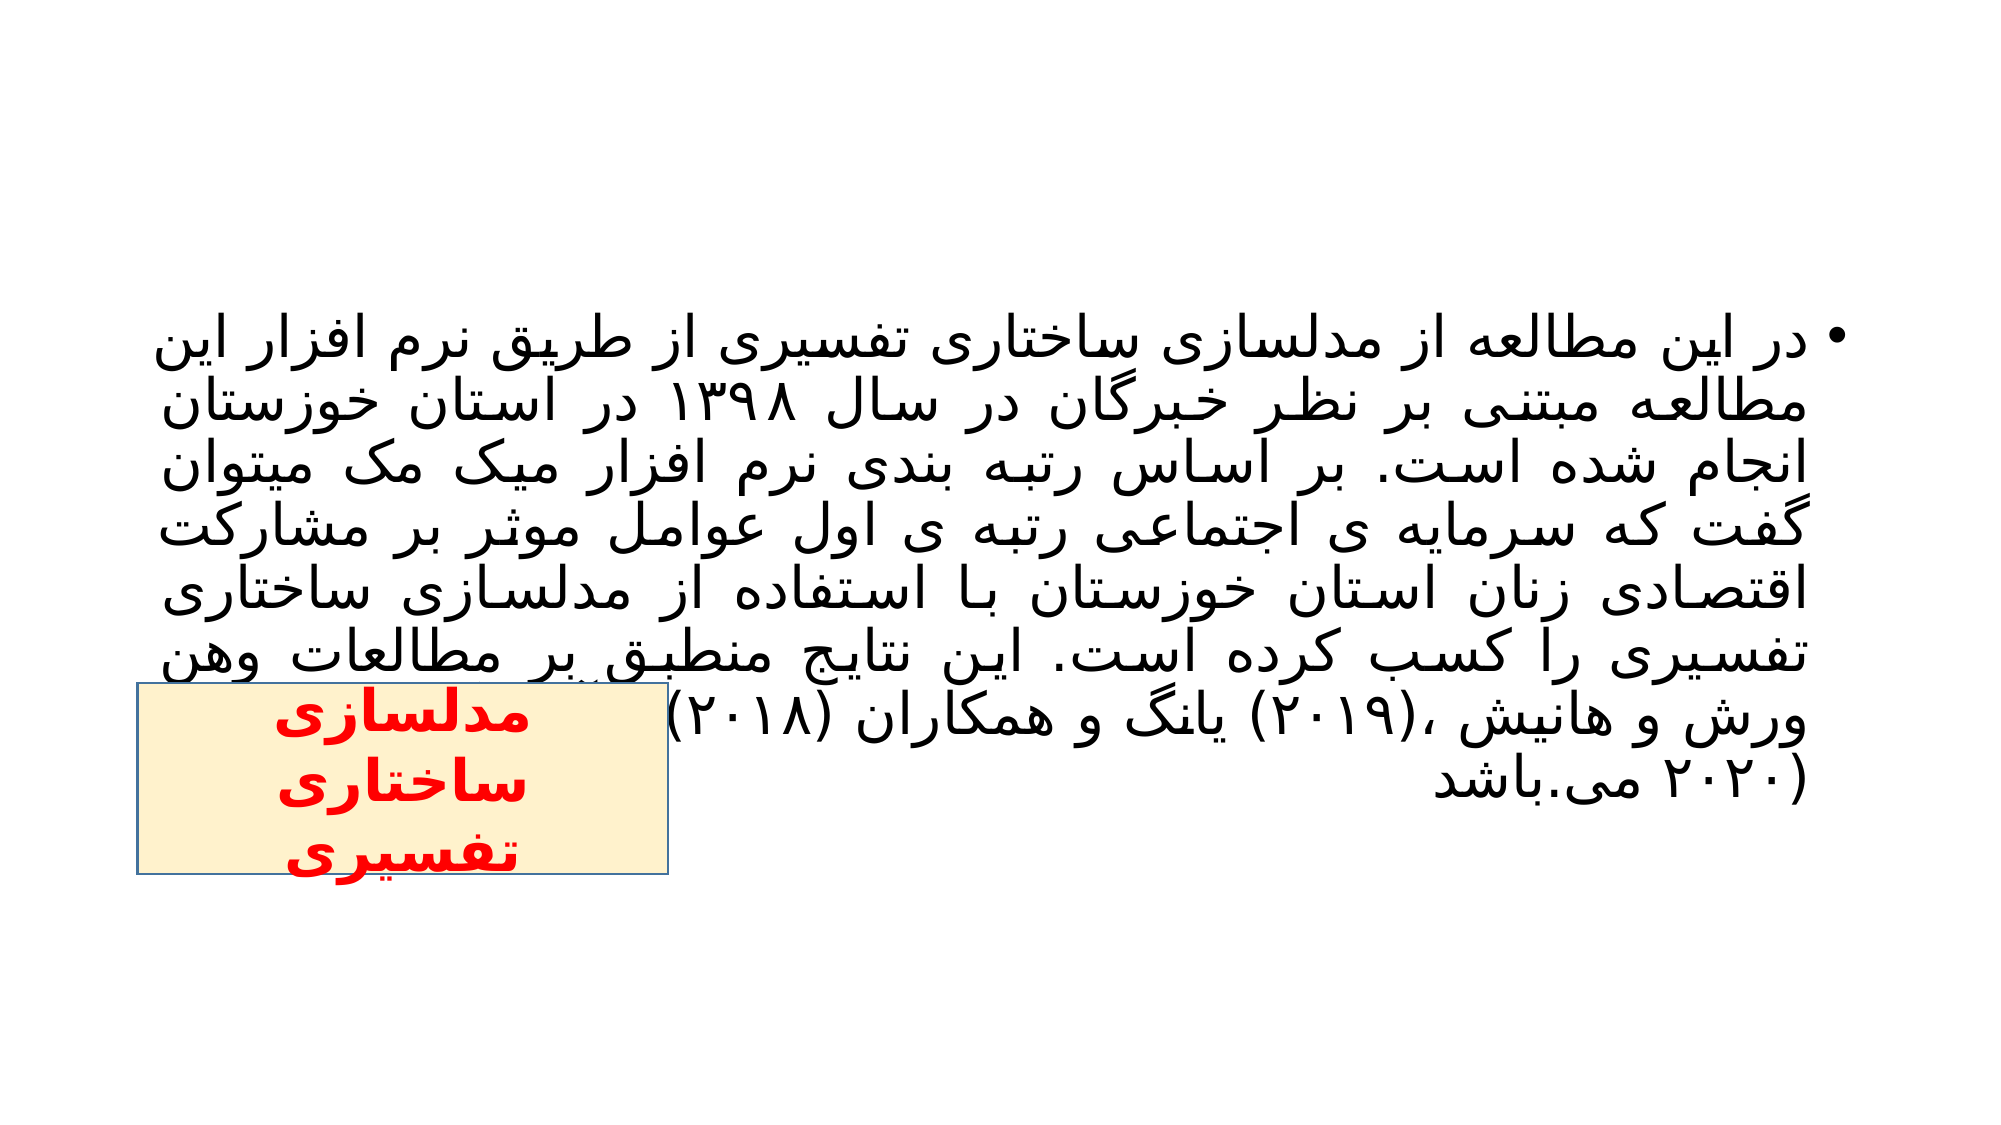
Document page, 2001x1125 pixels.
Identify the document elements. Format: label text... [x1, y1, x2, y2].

text_box مدلسازی ساختاری تفسیری [136, 682, 669, 875]
list در این مطالعه از مدلسازی ساختاری تفسیری از طریق نرم افزار این مطالعه مبتنی بر نظر خبرگان در سال ۱۳۹۸ در استان خوزستان انجام شده است. بر اساس رتبه بندی نرم افزار میک مک میتوان گفت که سرمایه ی اجتماعی رتبه ی اول عوامل موثر بر مشارکت اقتصادی زنان استان خوزستان با استفاده از مدلسازی ساختاری تفسیری را کسب کرده است. این نتایج منطبق بر مطالعات وهن ورش و هانیش ،(۲۰۱۹) یانگ و همکاران (۲۰۱۸) و آسونگو و همکاران (۲۰۲۰ می.باشد [137, 299, 1863, 1014]
